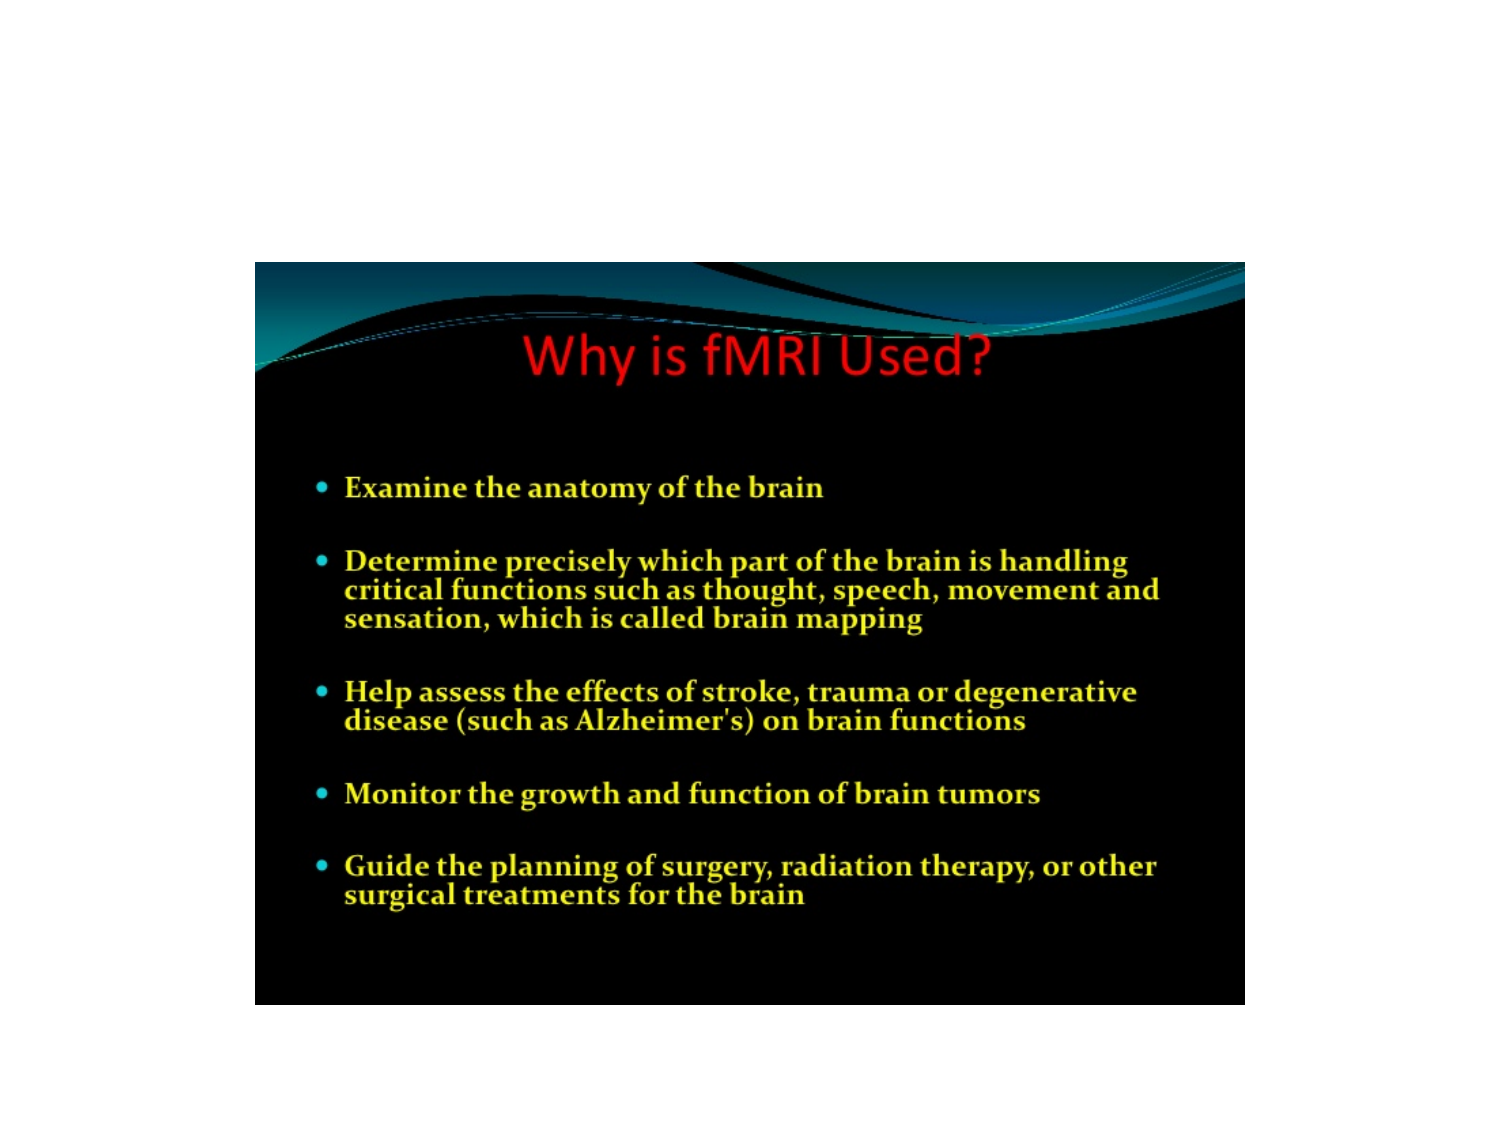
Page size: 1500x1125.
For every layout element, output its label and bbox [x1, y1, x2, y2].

list [254, 262, 1246, 1006]
